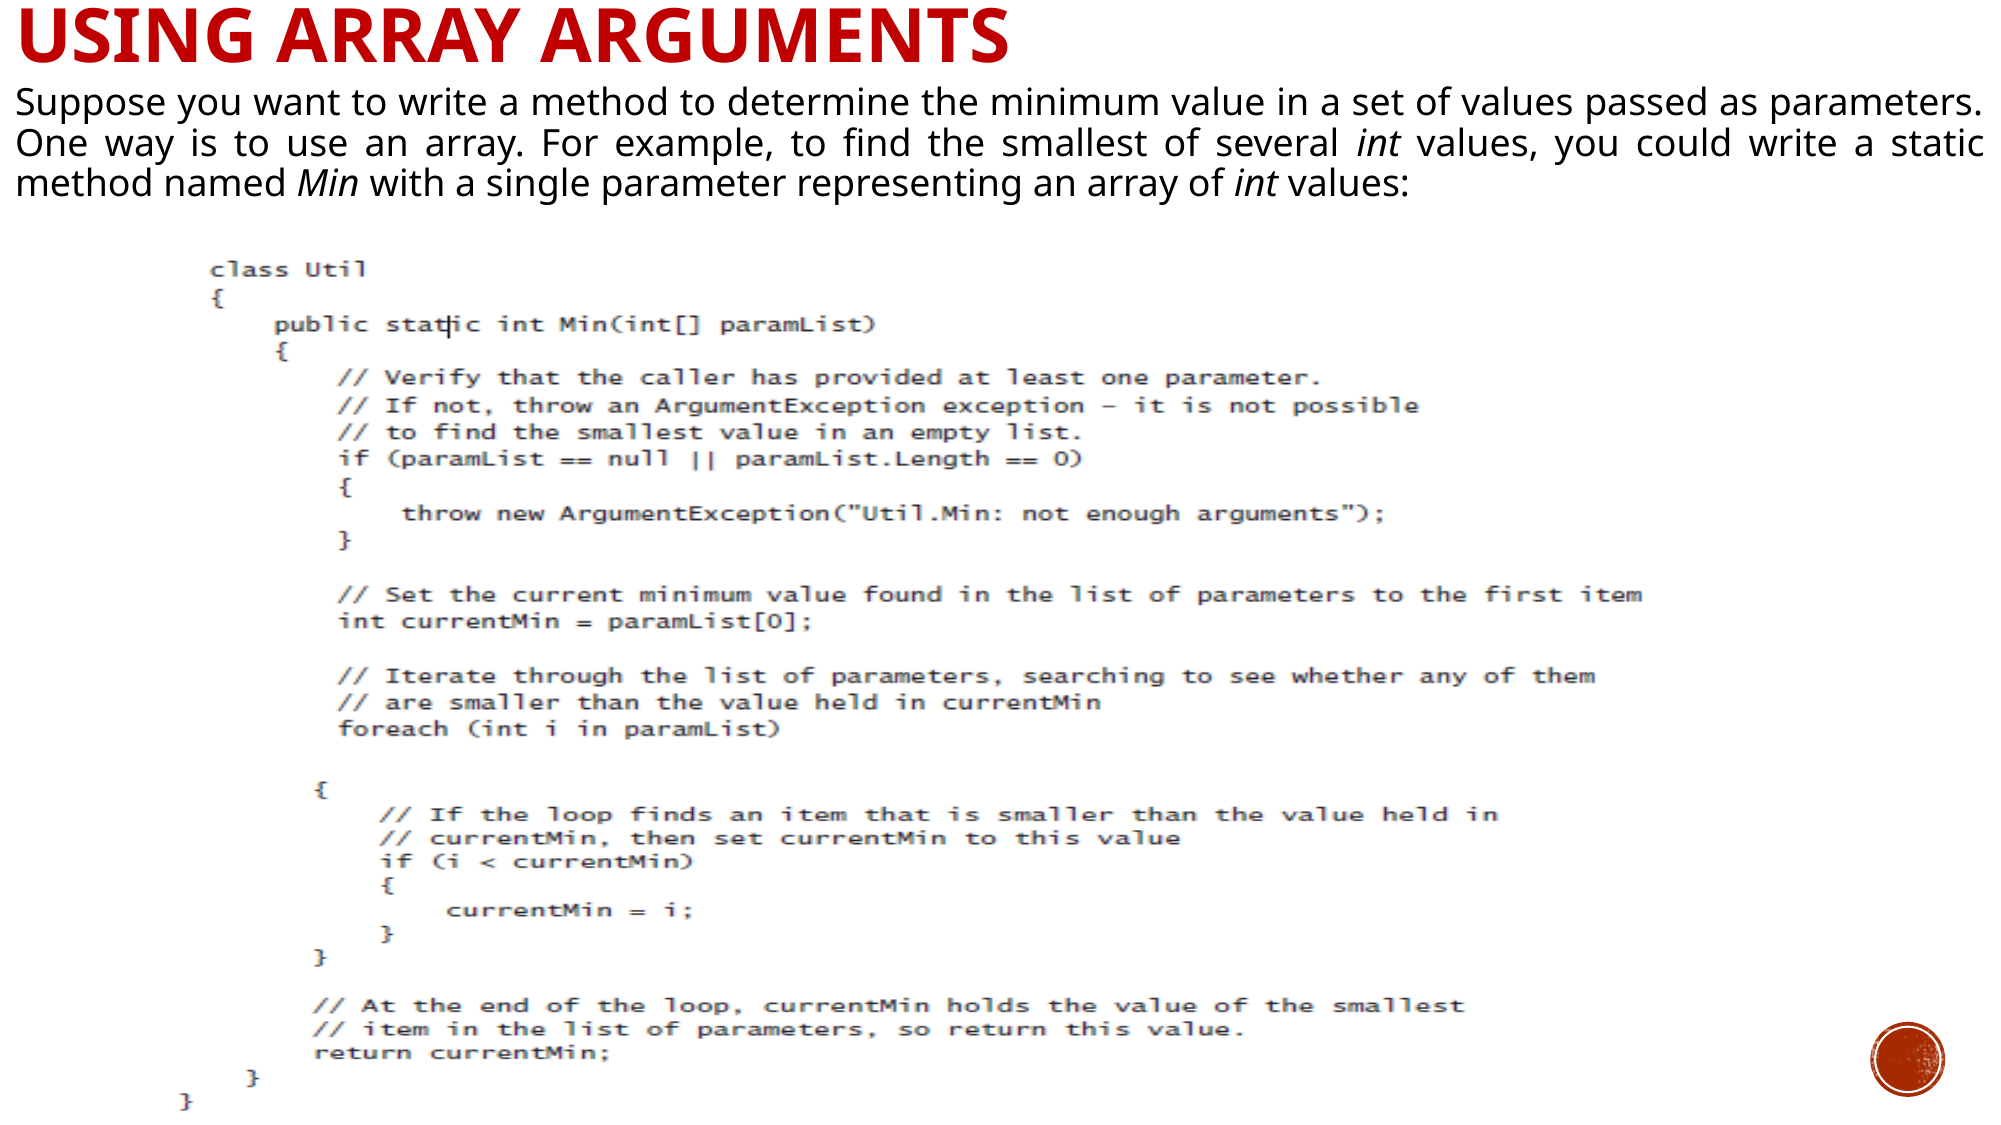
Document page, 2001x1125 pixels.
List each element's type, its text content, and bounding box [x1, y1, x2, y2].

list Suppose you want to write a method to determine the minimum value in a set of values passed as parameters. One way is to use an array. For example, to find the smallest of several int values, you could write a static method named Min with a single parameter representing an array of int values: [0, 76, 2000, 1125]
title Using Array Arguments [0, 0, 1891, 76]
picture [91, 747, 1756, 1125]
picture [164, 247, 1756, 746]
